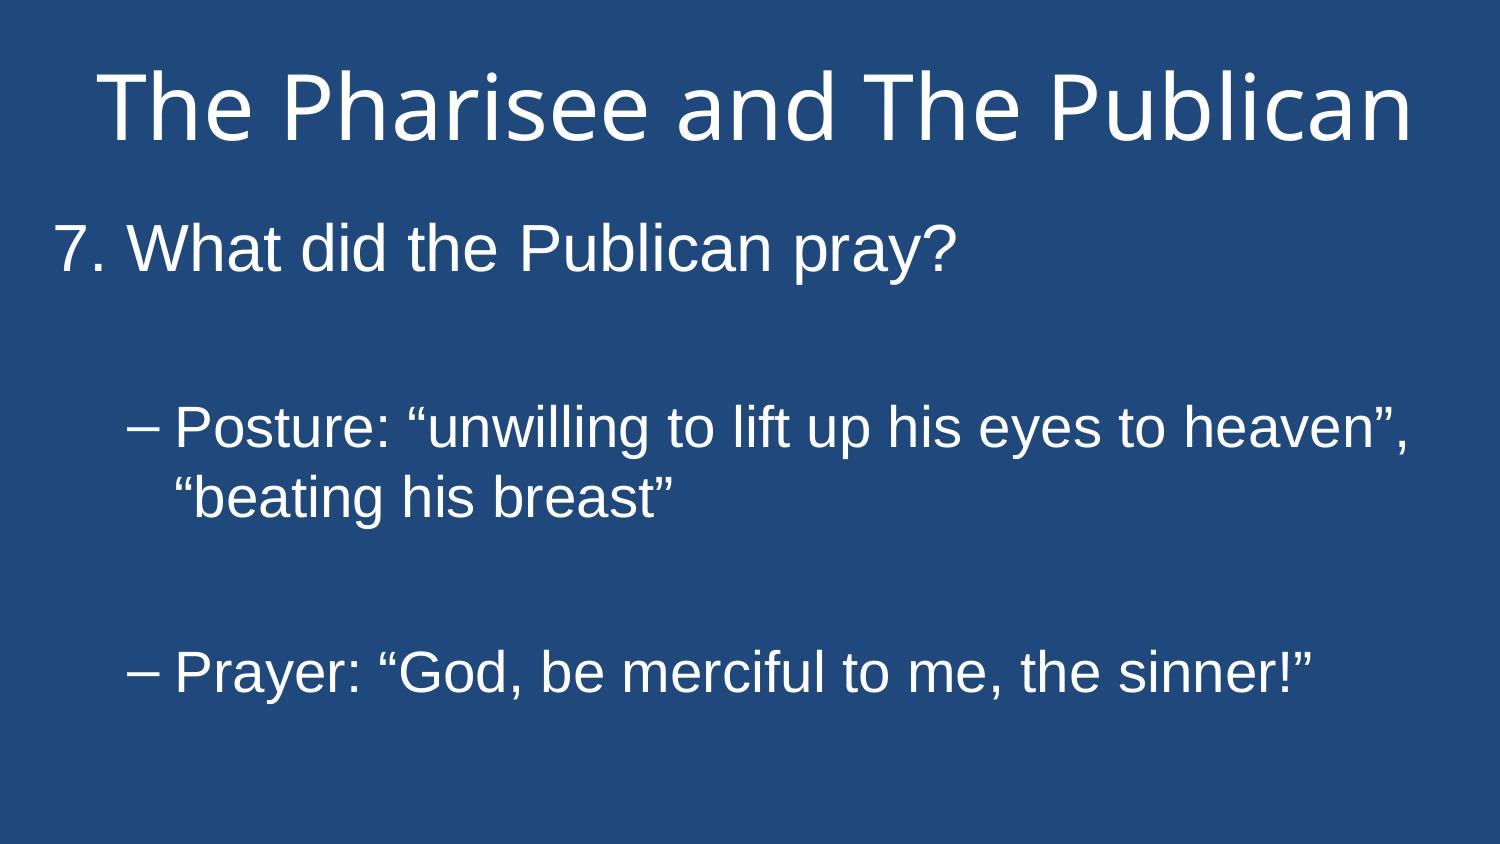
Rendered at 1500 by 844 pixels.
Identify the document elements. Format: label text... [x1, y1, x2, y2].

title The Pharisee and The Publican [37, 33, 1475, 175]
list 7. What did the Publican pray? Posture: “unwilling to lift up his eyes to heaven”, “beating his breast” Prayer: “God, be merciful to me, the sinner!” [37, 196, 1475, 822]
